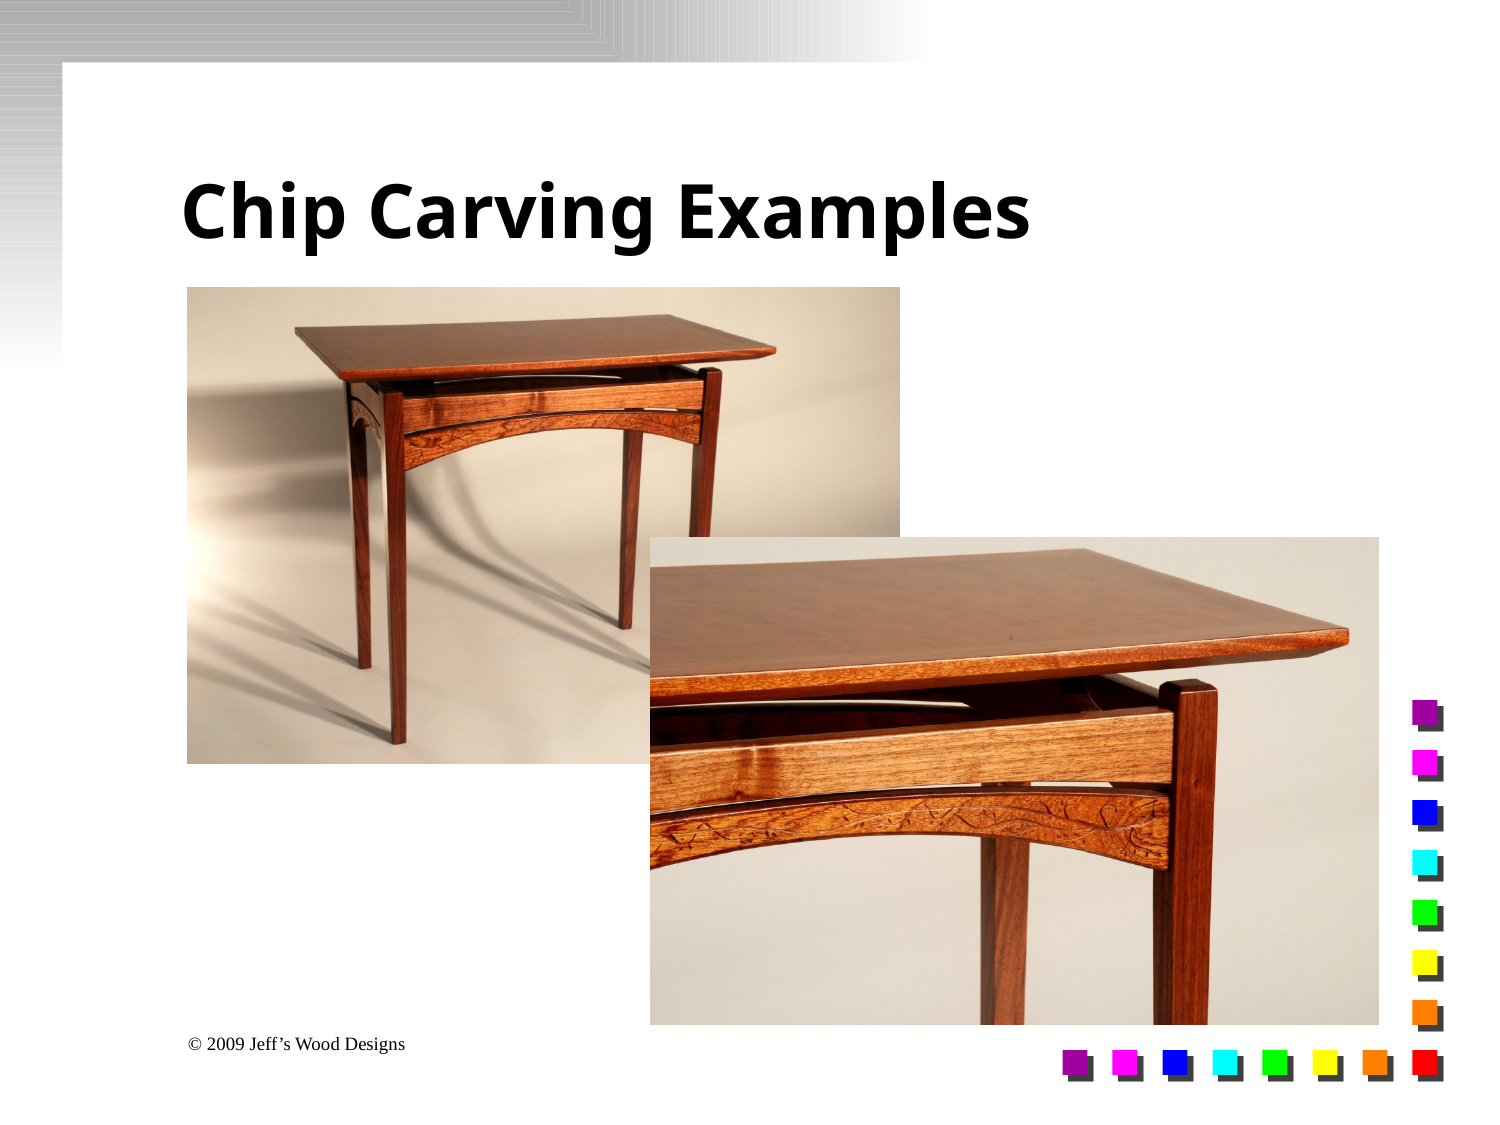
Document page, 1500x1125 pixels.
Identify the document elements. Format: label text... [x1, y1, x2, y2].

picture [187, 287, 1379, 1026]
title Chip Carving Examples [165, 74, 1335, 263]
